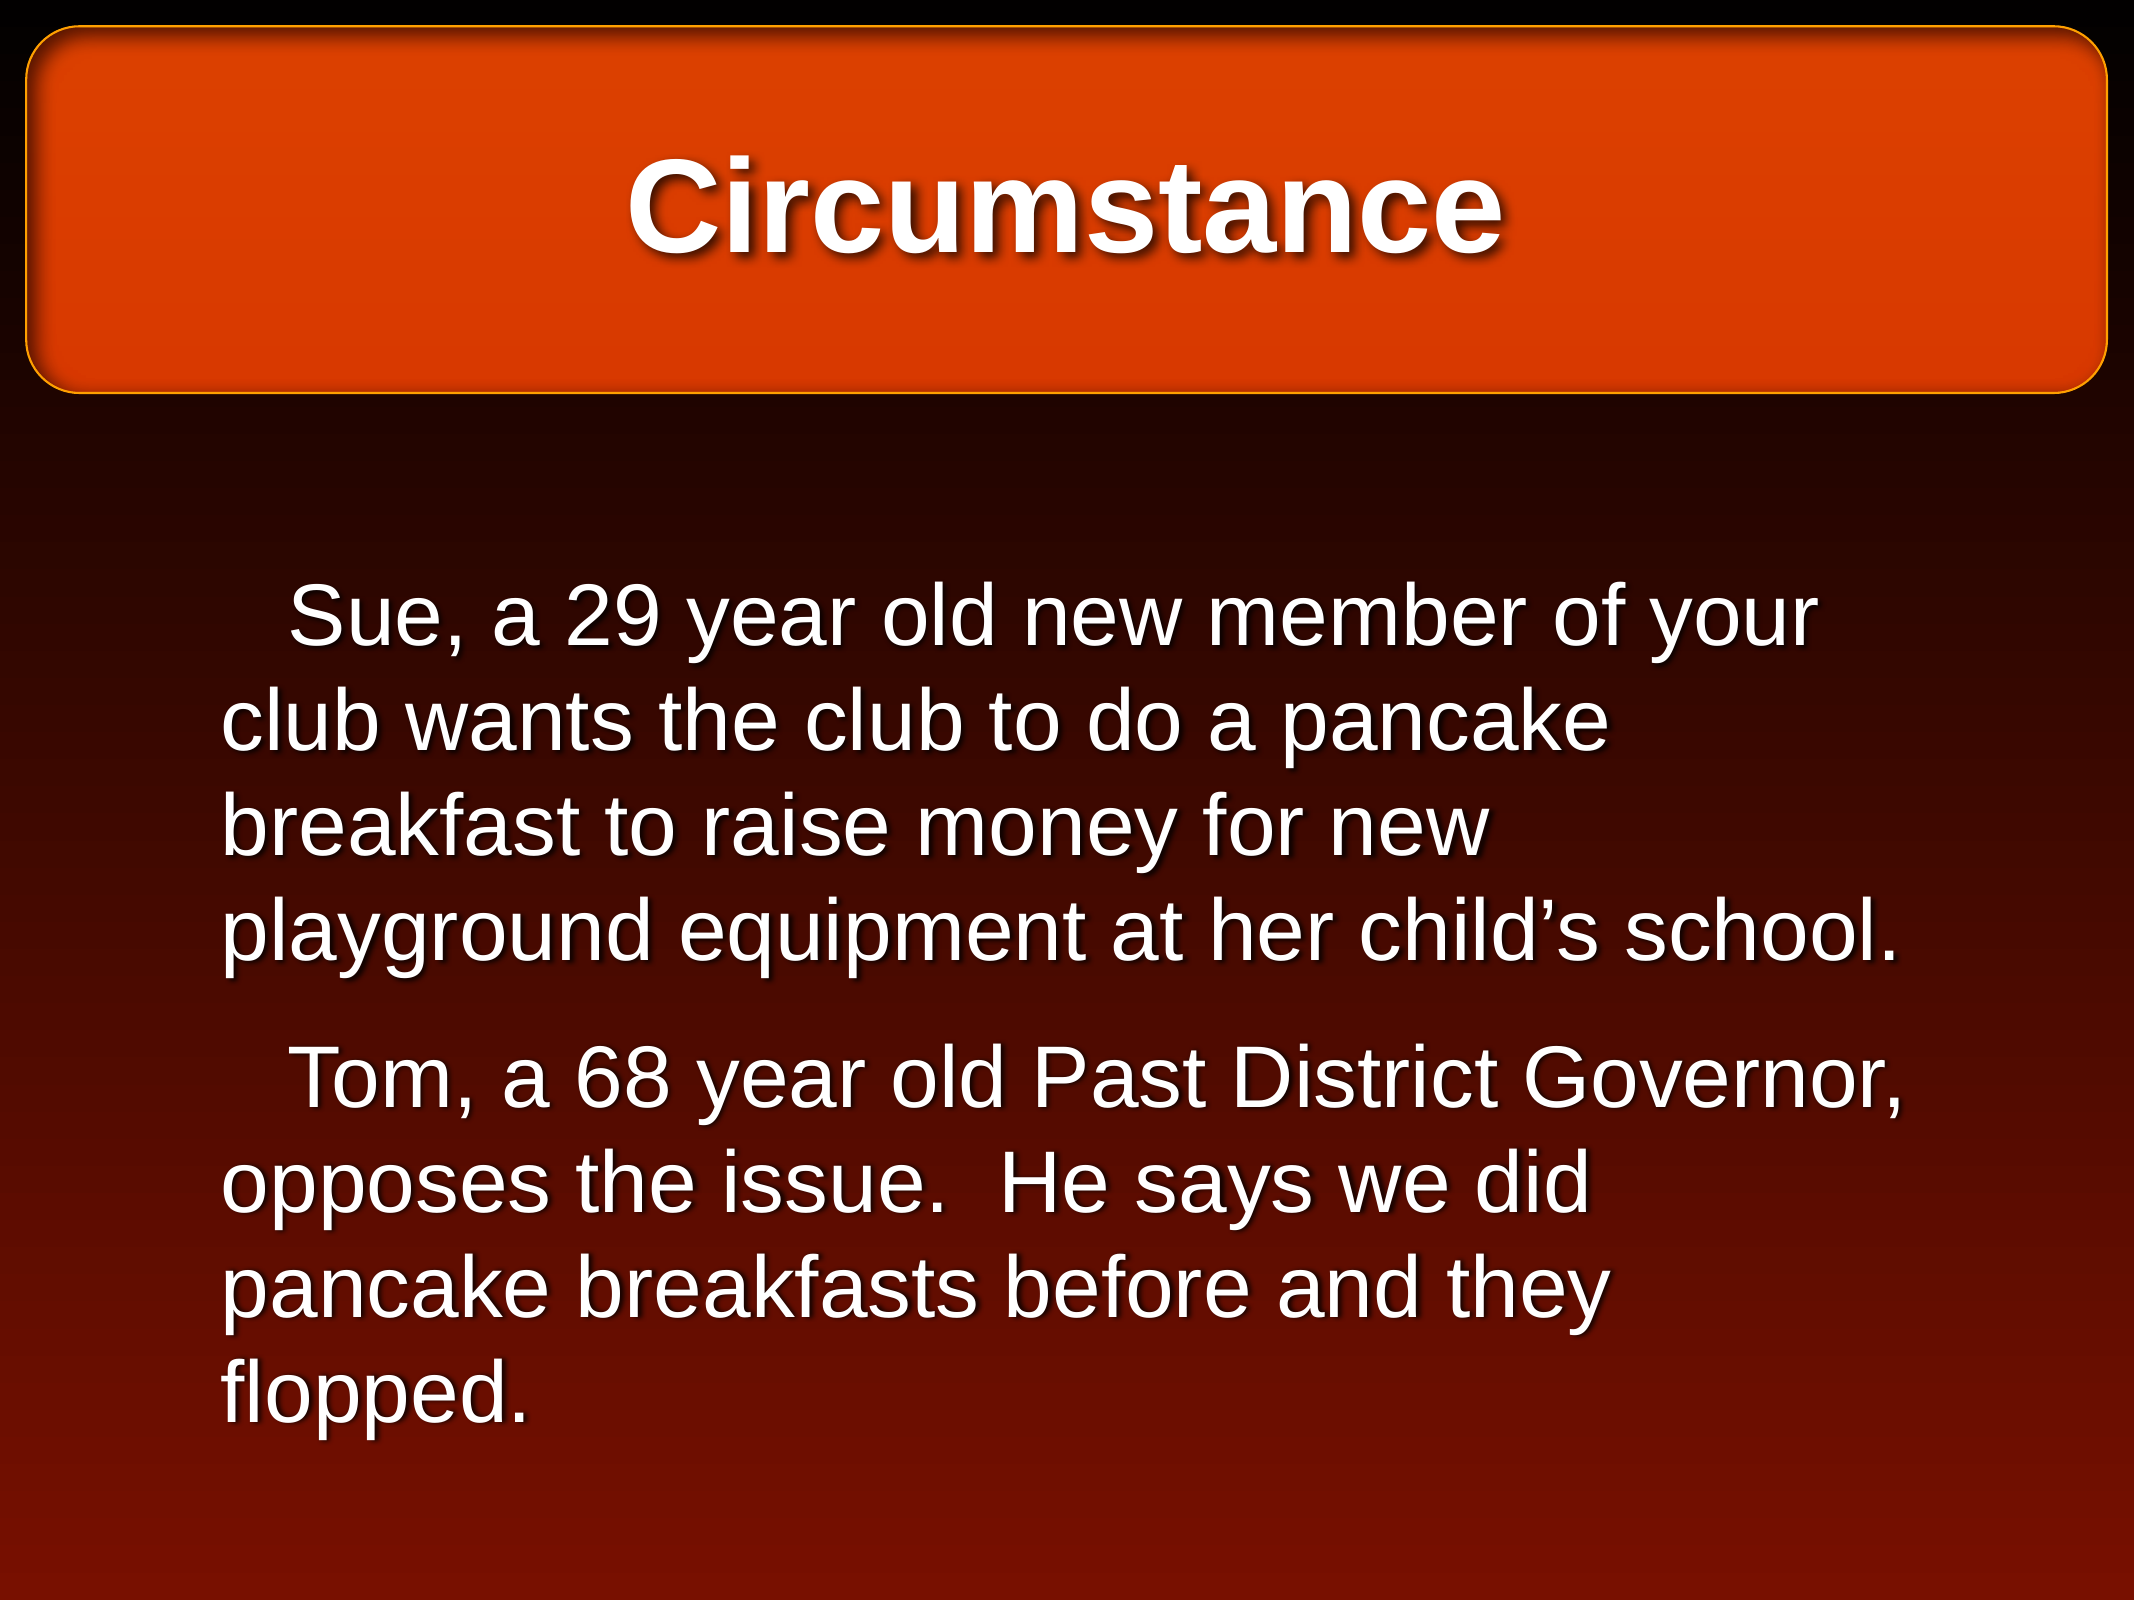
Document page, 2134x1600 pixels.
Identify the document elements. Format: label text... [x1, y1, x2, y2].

title Circumstance [105, 30, 2026, 368]
list Sue, a 29 year old new member of your club wants the club to do a pancake breakfast to raise money for new playground equipment at her child’s school. Tom, a 68 year old Past District Governor, opposes the issue. He says we did pancake breakfasts before and they flopped. [211, 509, 1920, 1488]
text_box [51, 51, 2098, 384]
text_box [0, 0, 2134, 1600]
